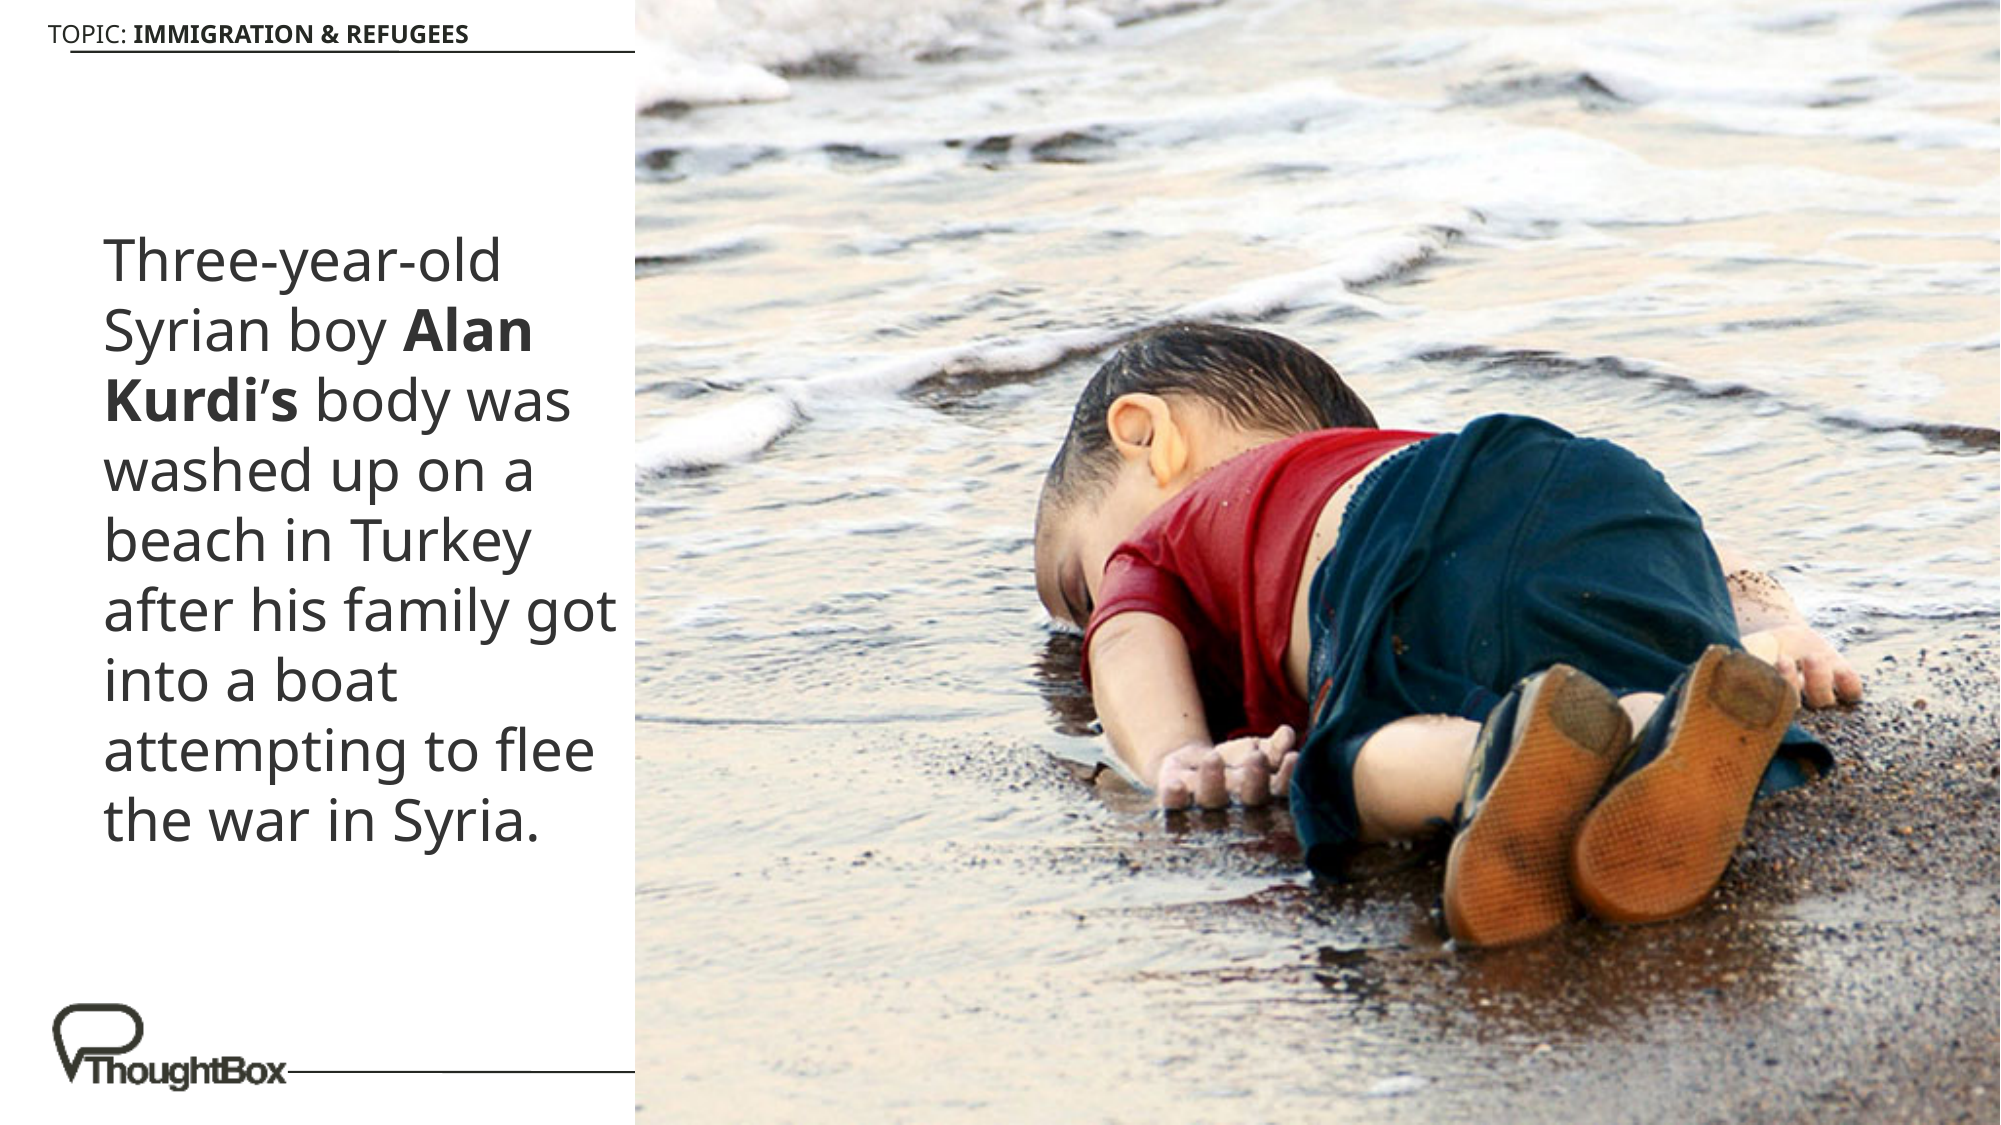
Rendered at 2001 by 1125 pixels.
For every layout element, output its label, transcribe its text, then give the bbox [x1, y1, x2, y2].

picture [51, 1002, 288, 1093]
picture [635, 0, 2000, 1125]
text_box Three-year-old Syrian boy Alan Kurdi’s body was washed up on a beach in Turkey after his family got into a boat attempting to flee the war in Syria. [88, 215, 635, 861]
